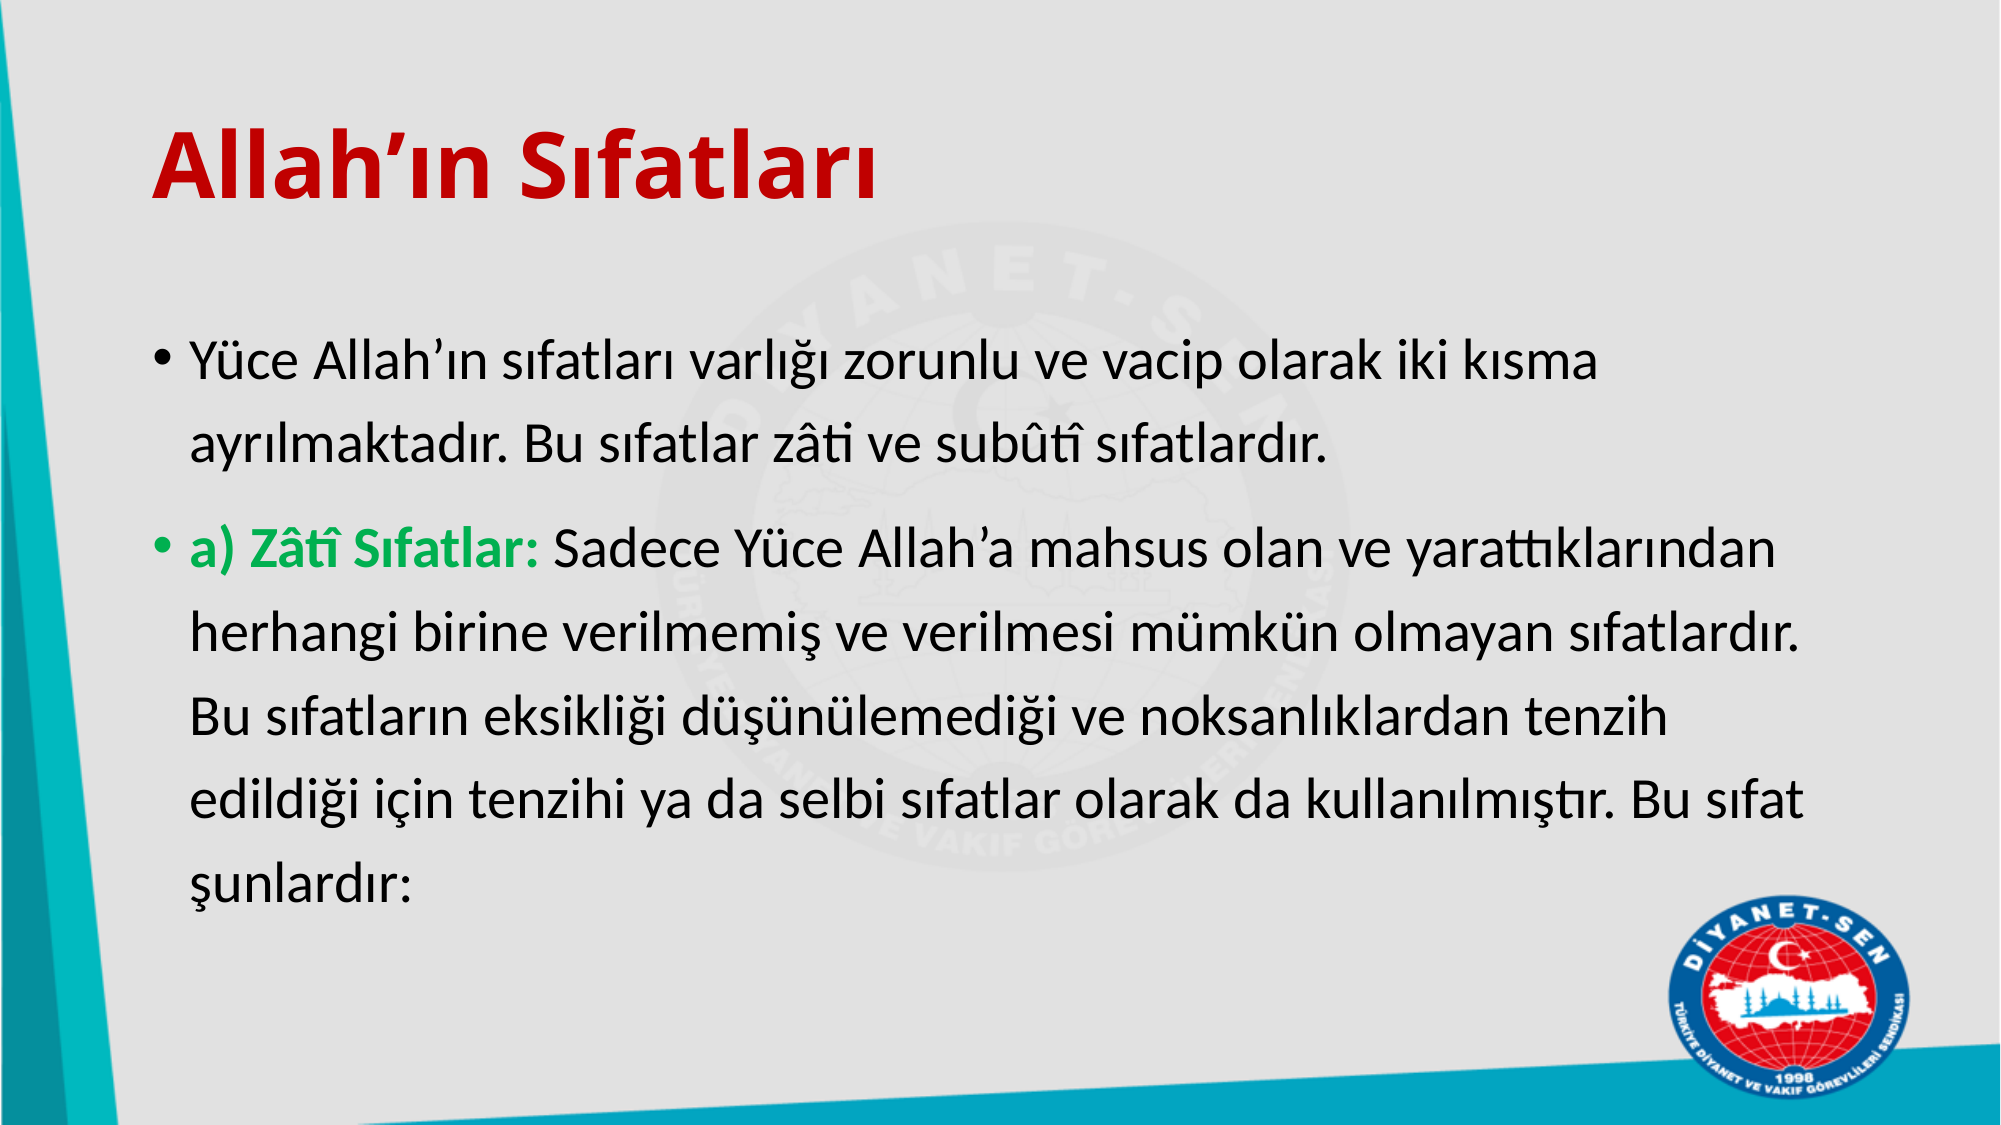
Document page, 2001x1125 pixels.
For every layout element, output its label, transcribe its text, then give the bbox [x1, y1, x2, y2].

title Allah’ın Sıfatları [137, 59, 1863, 278]
picture [0, 0, 2001, 1125]
list Yüce Allah’ın sıfatları varlığı zorunlu ve vacip olarak iki kısma ayrılmaktadır. Bu sıfatlar zâti ve subûtî sıfatlardır. a) Zâtî Sıfatlar: Sadece Yüce Allah’a mahsus olan ve yarattıklarından herhangi birine verilmemiş ve verilmesi mümkün olmayan sıfatlardır. Bu sıfatların eksikliği düşünülemediği ve noksanlıklardan tenzih edildiği için tenzihi ya da selbi sıfatlar olarak da kullanılmıştır. Bu sıfat şunlardır: [137, 299, 1863, 1014]
